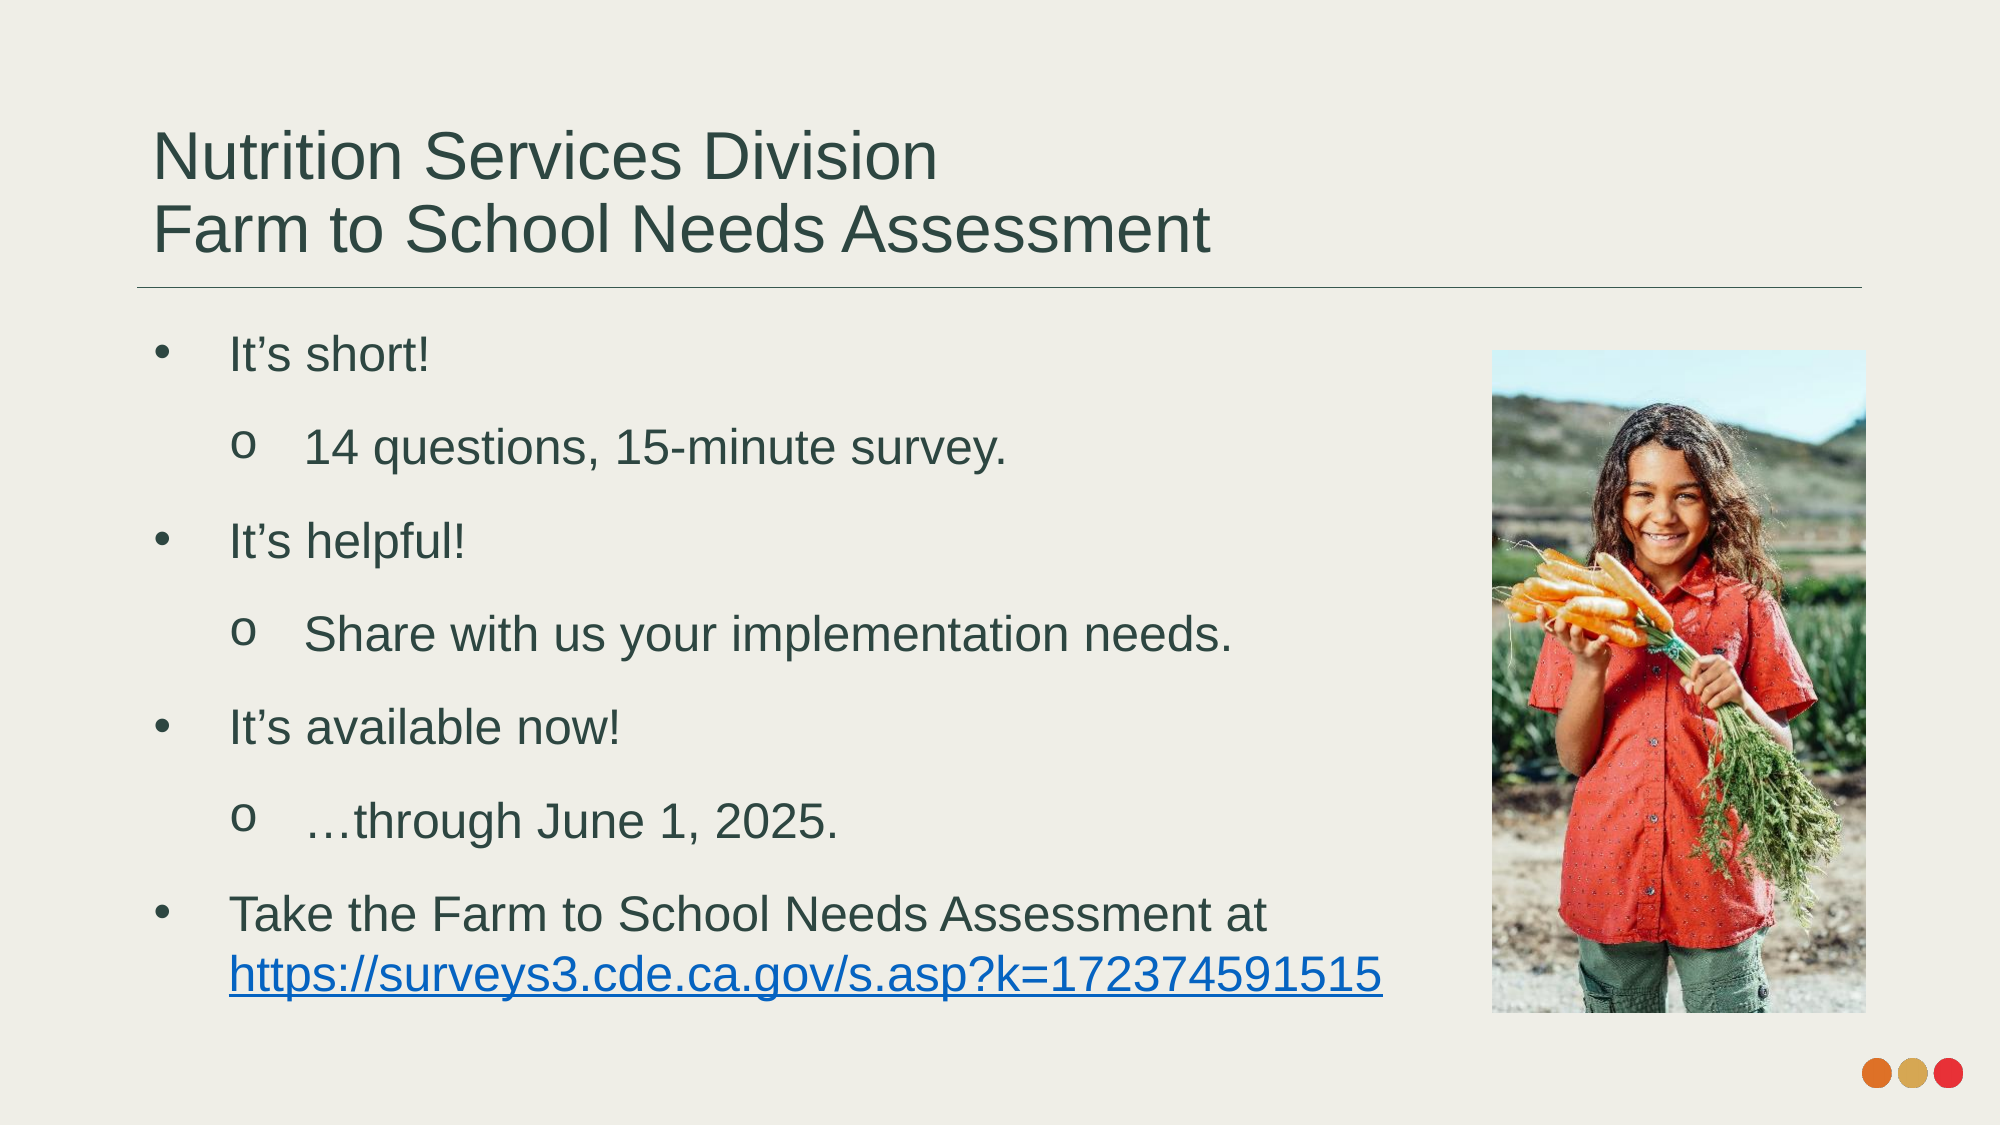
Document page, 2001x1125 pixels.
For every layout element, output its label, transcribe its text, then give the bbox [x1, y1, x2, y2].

text_box It’s short! 14 questions, 15-minute survey. It’s helpful! Share with us your implementation needs. It’s available now! …through June 1, 2025. Take the Farm to School Needs Assessment at https://surveys3.cde.ca.gov/s.asp?k=172374591515 [138, 314, 1493, 1096]
picture [1862, 1058, 1963, 1088]
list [1492, 349, 1866, 1013]
title Nutrition Services Division Farm to School Needs Assessment [137, 112, 1863, 275]
